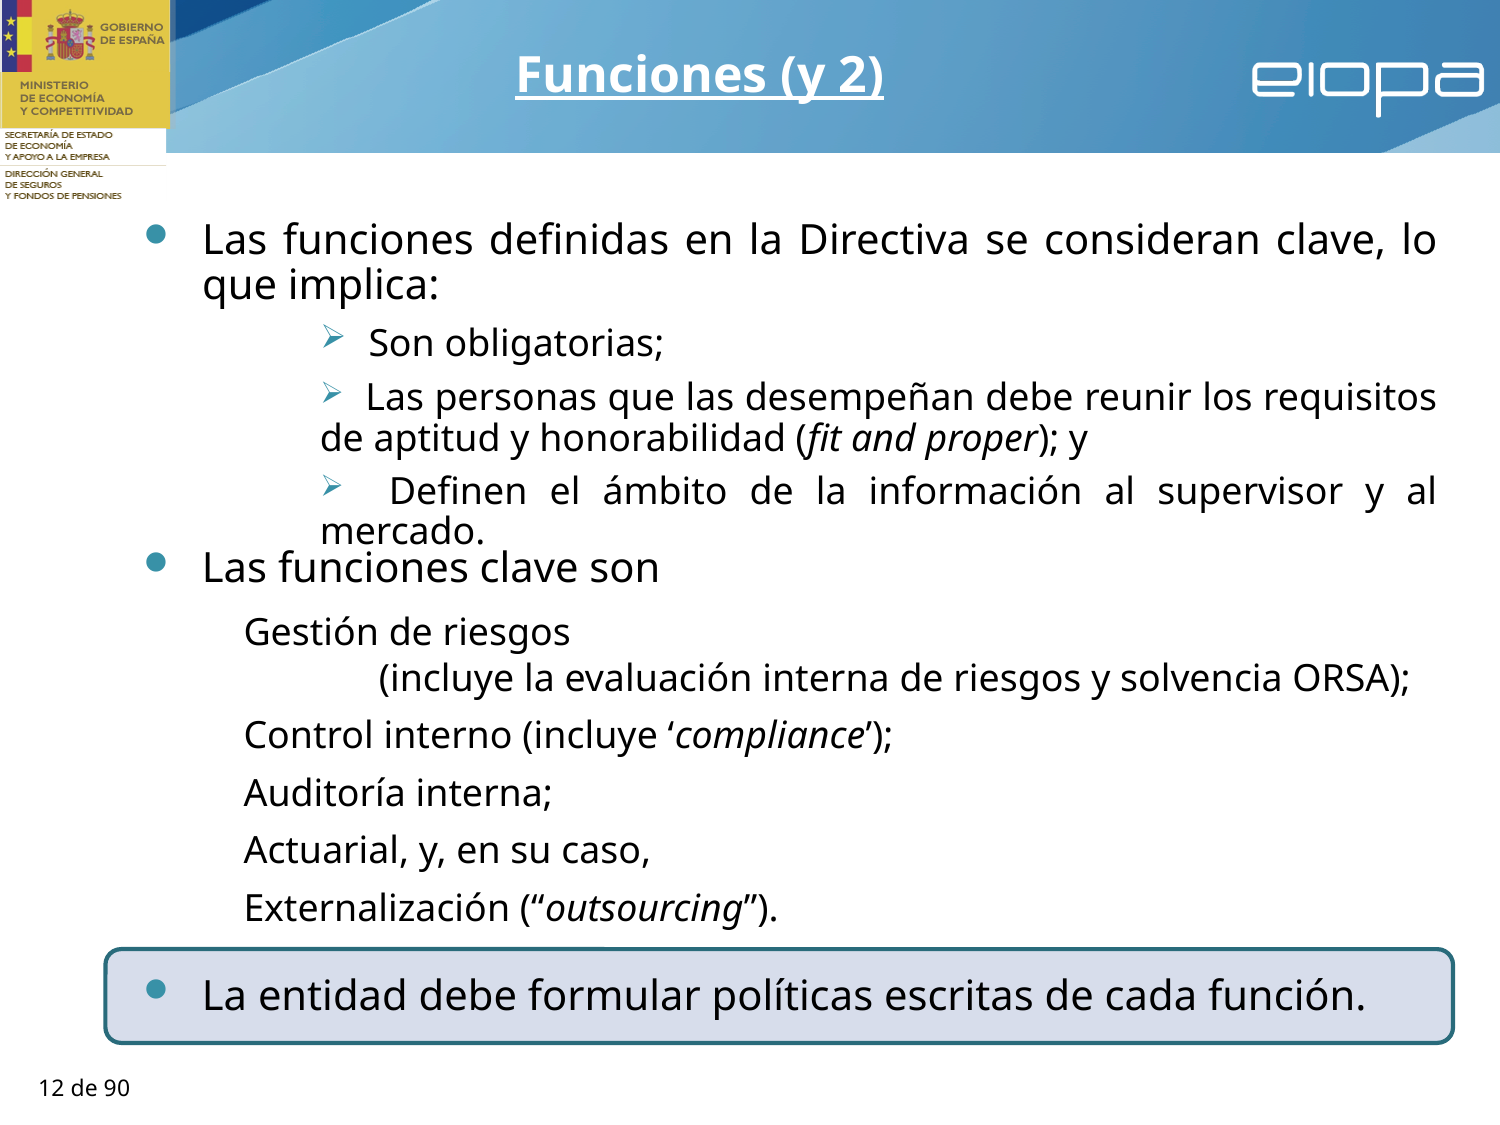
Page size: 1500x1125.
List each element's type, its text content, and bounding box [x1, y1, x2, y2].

text_box Las funciones clave son Gestión de riesgos (incluye la evaluación interna de riesgos y solvencia ORSA); Control interno (incluye ‘compliance’); Auditoría interna; Actuarial, y, en su caso, Externalización (“outsourcing”). [128, 539, 1454, 950]
list Las funciones definidas en la Directiva se consideran clave, lo que implica: Son obligatorias; Las personas que las desempeñan debe reunir los requisitos de aptitud y honorabilidad (fit and proper); y Definen el ámbito de la información al supervisor y al mercado. [128, 210, 1454, 516]
text_box La entidad debe formular políticas escritas de cada función. [128, 960, 1454, 1032]
title Funciones (y 2) [187, 35, 1213, 106]
text_box [103, 946, 1456, 1046]
picture [0, 0, 1500, 201]
table_cell [0, 0, 176, 129]
